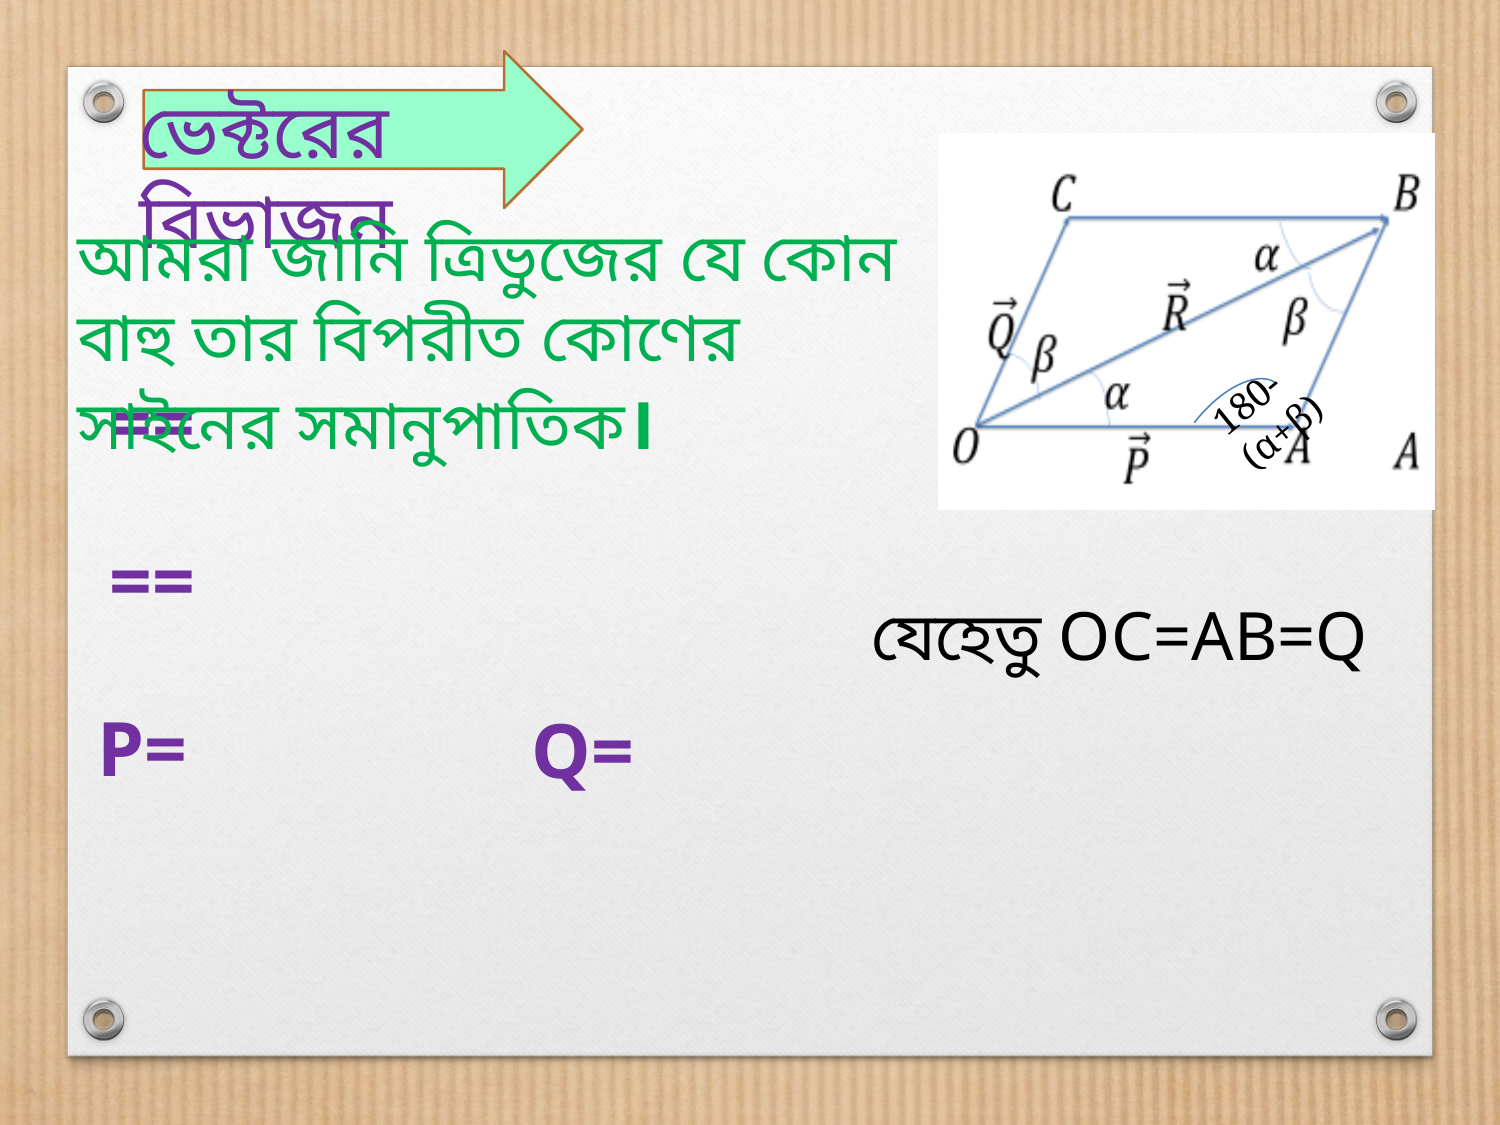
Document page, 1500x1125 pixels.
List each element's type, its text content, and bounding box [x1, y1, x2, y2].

text_box আমরা জানি ত্রিভুজের যে কোন বাহু তার বিপরীত কোণের সাইনের সমানুপাতিক। [62, 207, 927, 473]
picture [0, 0, 1500, 1125]
text_box ভেক্টরের বিভাজন [125, 76, 583, 207]
text_box [502, 49, 531, 76]
text_box যেহেতু OC=AB=Q [856, 586, 1435, 681]
